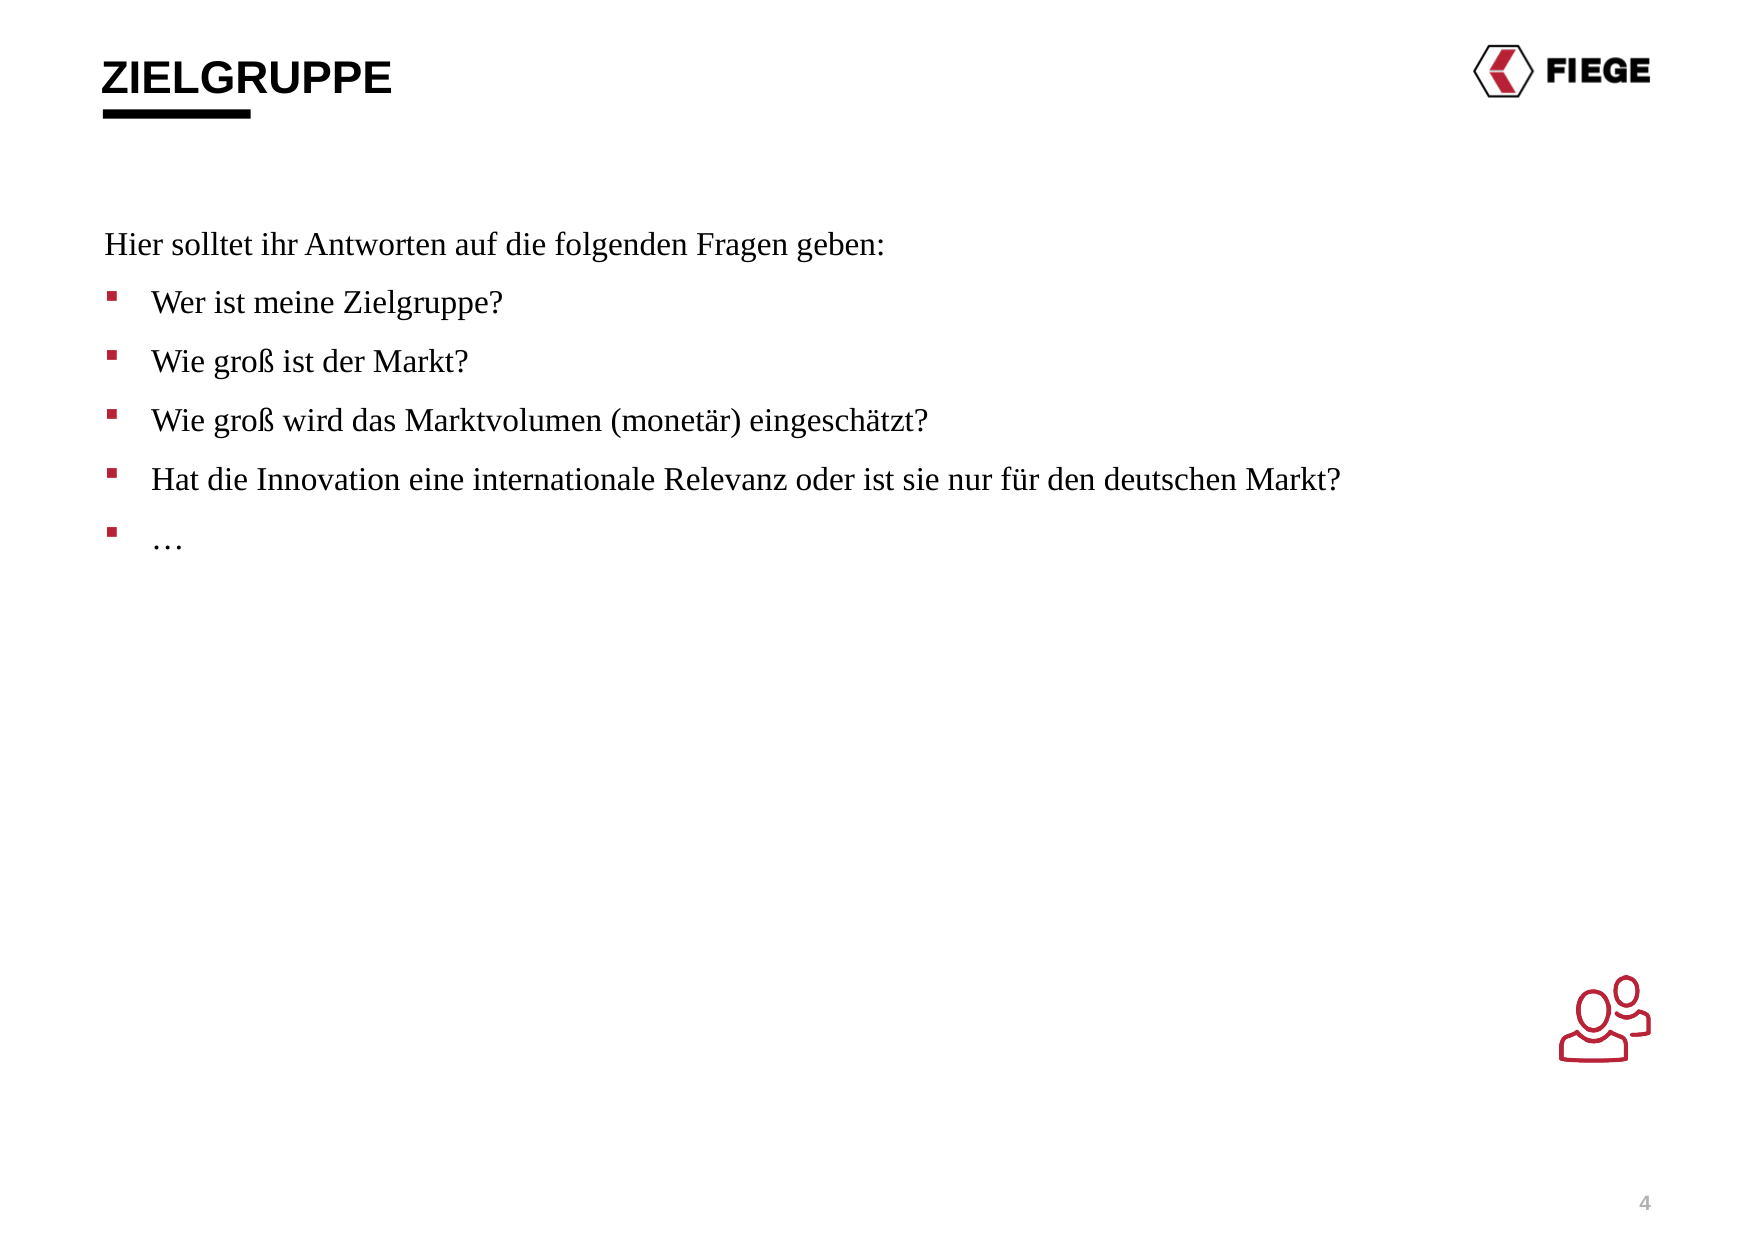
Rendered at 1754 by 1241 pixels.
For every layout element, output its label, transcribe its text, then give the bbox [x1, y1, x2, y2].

list Hier solltet ihr Antworten auf die folgenden Fragen geben: Wer ist meine Zielgruppe? Wie groß ist der Markt? Wie groß wird das Marktvolumen (monetär) eingeschätzt? Hat die Innovation eine internationale Relevanz oder ist sie nur für den deutschen Markt? … [89, 218, 1638, 1164]
list Zielgruppe [86, 46, 1243, 93]
picture [1469, 39, 1655, 103]
slide_number 4 [1332, 1175, 1666, 1228]
picture [1559, 975, 1651, 1063]
